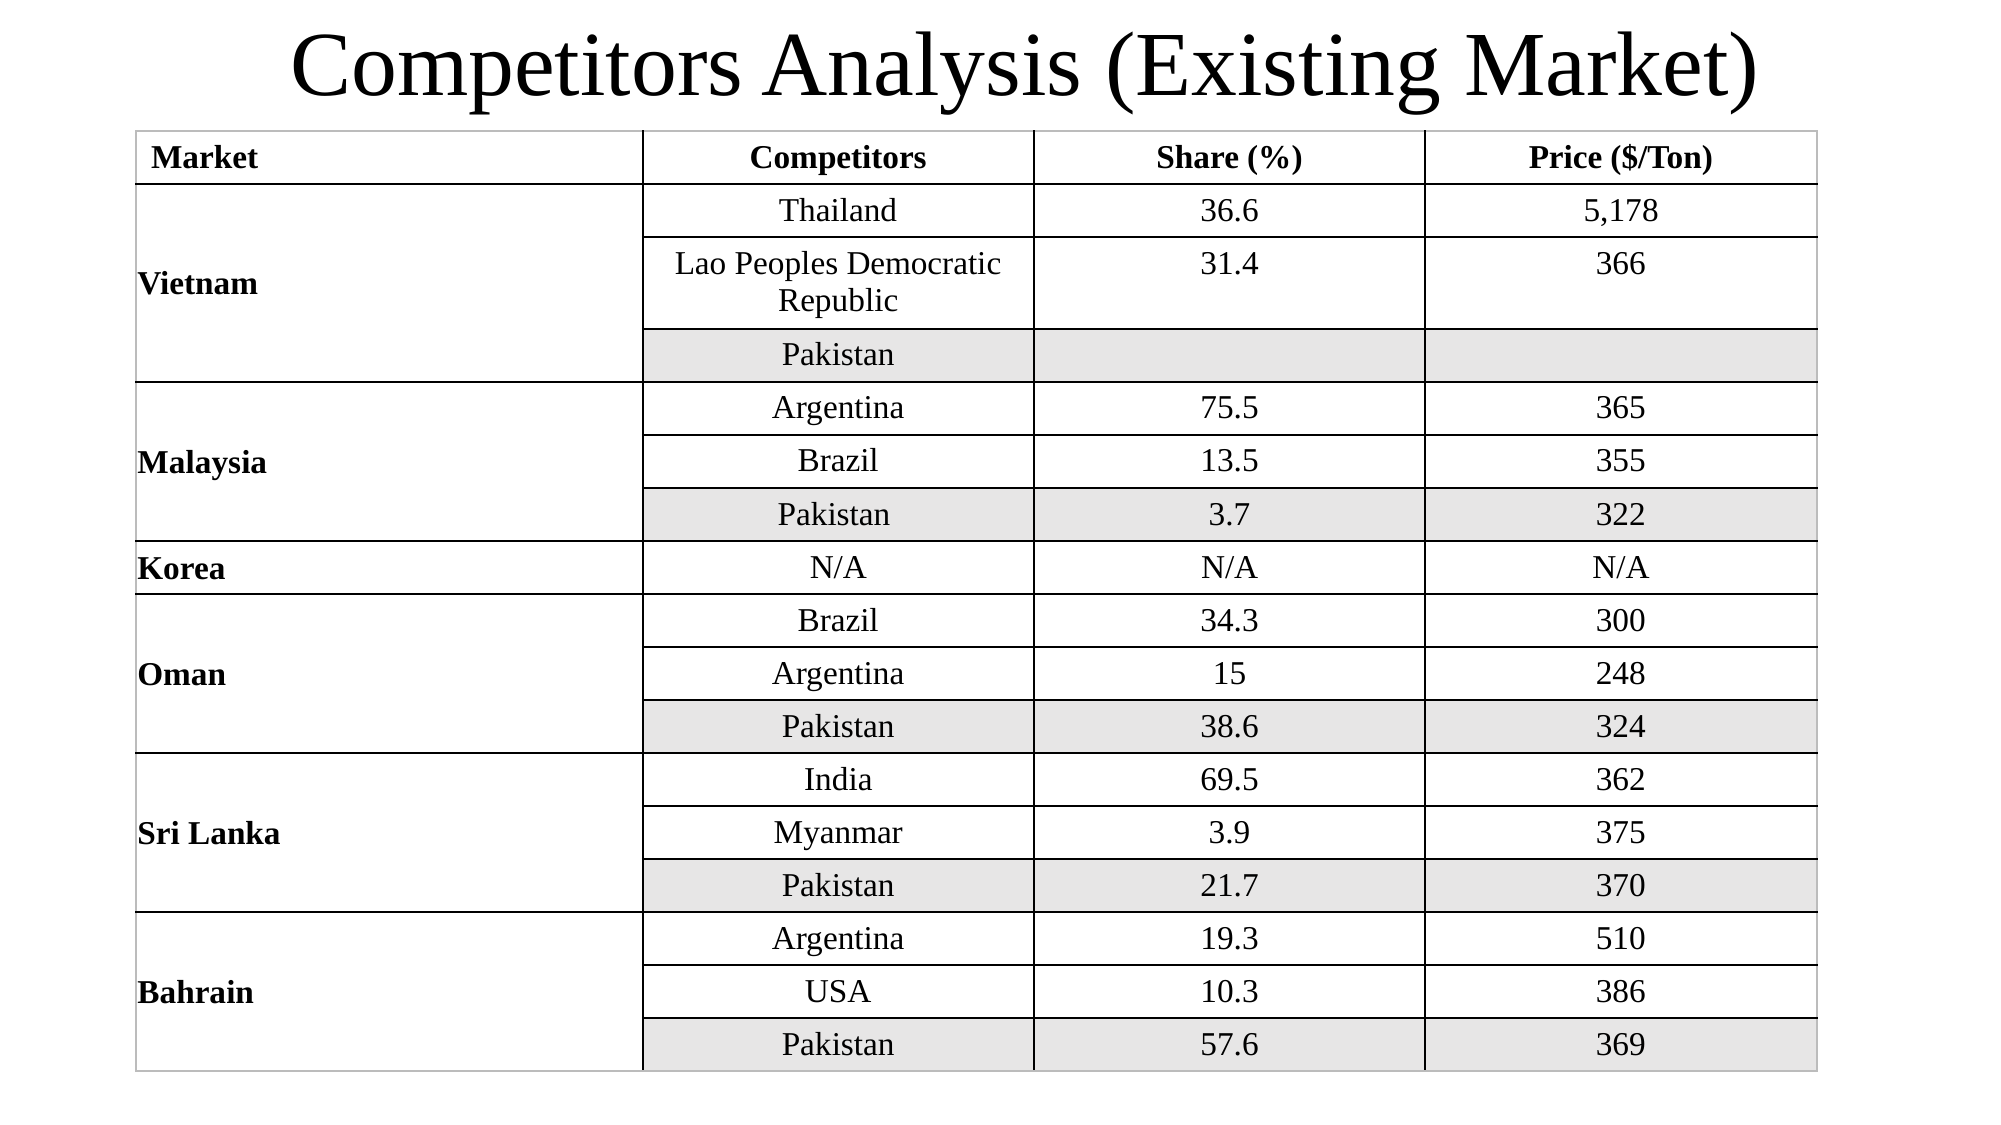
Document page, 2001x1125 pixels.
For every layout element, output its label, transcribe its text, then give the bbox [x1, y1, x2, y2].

table_cell Bahrain [137, 913, 642, 1070]
table_cell Sri Lanka [137, 754, 642, 911]
table_cell 15 [1035, 648, 1424, 699]
table_cell 38.6 [1035, 701, 1424, 752]
table_cell 362 [1426, 754, 1816, 805]
table_cell 3.9 [1035, 807, 1424, 858]
table_cell 5,178 [1426, 185, 1816, 236]
table_cell Myanmar [644, 807, 1033, 858]
table_cell Argentina [644, 913, 1033, 964]
table_header Price ($/Ton) [1426, 132, 1816, 183]
table_cell 31.4 [1035, 238, 1424, 328]
table_cell 248 [1426, 648, 1816, 699]
table_header Competitors [644, 132, 1033, 183]
table_cell 370 [1426, 860, 1816, 911]
table_header Market [137, 132, 642, 183]
table_cell 510 [1426, 913, 1816, 964]
title Competitors Analysis (Existing Market) [275, 0, 2000, 131]
table_cell Pakistan [644, 701, 1033, 752]
table_cell 3.7 [1035, 489, 1424, 540]
table_cell Argentina [644, 383, 1033, 434]
table_cell India [644, 754, 1033, 805]
table_cell Pakistan [644, 330, 1033, 381]
table_cell Brazil [644, 595, 1033, 646]
table_cell [1035, 330, 1424, 381]
table_cell [1426, 330, 1816, 381]
table_header Share (%) [1035, 132, 1424, 183]
table_cell 13.5 [1035, 436, 1424, 487]
table_cell N/A [644, 542, 1033, 593]
table_cell N/A [1426, 542, 1816, 593]
table_cell Argentina [644, 648, 1033, 699]
table_cell 75.5 [1035, 383, 1424, 434]
table_cell Pakistan [644, 860, 1033, 911]
table_cell 19.3 [1035, 913, 1424, 964]
table_cell Vietnam [137, 185, 642, 381]
table_cell 322 [1426, 489, 1816, 540]
table_cell 57.6 [1035, 1019, 1424, 1070]
table_cell 365 [1426, 383, 1816, 434]
table_cell Thailand [644, 185, 1033, 236]
table_cell 369 [1426, 1019, 1816, 1070]
table_cell USA [644, 966, 1033, 1017]
table_cell 10.3 [1035, 966, 1424, 1017]
table_cell 355 [1426, 436, 1816, 487]
table_cell Brazil [644, 436, 1033, 487]
table_cell 300 [1426, 595, 1816, 646]
table_cell 386 [1426, 966, 1816, 1017]
table_cell 69.5 [1035, 754, 1424, 805]
table_cell 21.7 [1035, 860, 1424, 911]
table_cell Pakistan [644, 489, 1033, 540]
table_cell 34.3 [1035, 595, 1424, 646]
table_cell 375 [1426, 807, 1816, 858]
table_cell 366 [1426, 238, 1816, 328]
table_cell Lao Peoples Democratic Republic [644, 238, 1033, 328]
table_cell Oman [137, 595, 642, 752]
table_cell Korea [137, 542, 642, 593]
table_cell 324 [1426, 701, 1816, 752]
table_cell Malaysia [137, 383, 642, 540]
table_cell N/A [1035, 542, 1424, 593]
table_cell Pakistan [644, 1019, 1033, 1070]
table_cell 36.6 [1035, 185, 1424, 236]
